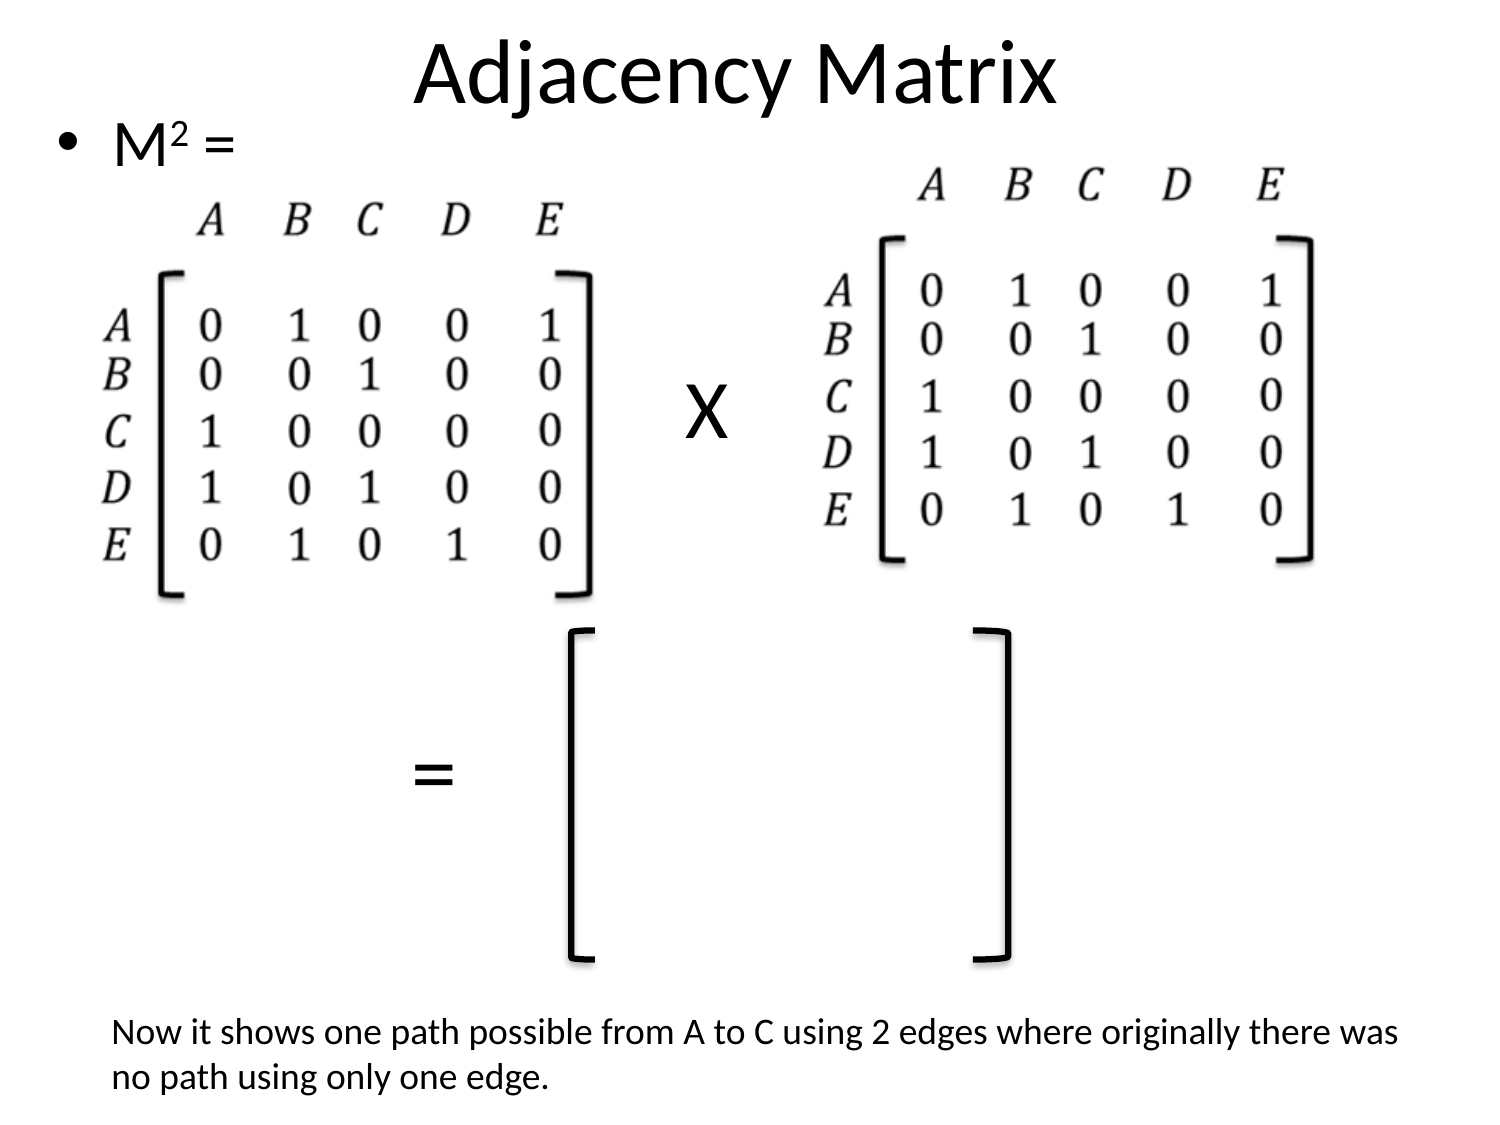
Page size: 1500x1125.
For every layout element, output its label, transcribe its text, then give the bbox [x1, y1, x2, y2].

text_box [568, 831, 595, 963]
title Adjacency Matrix [61, 0, 1412, 133]
text_box [972, 627, 1012, 963]
text_box = [396, 705, 667, 831]
text_box Now it shows one path possible from A to C using 2 edges where originally there was no path using only one edge. [96, 999, 1439, 1105]
picture [814, 159, 1329, 582]
picture [93, 194, 609, 618]
text_box [568, 627, 595, 705]
text_box X [670, 347, 809, 463]
list M2 = [41, 92, 1392, 836]
